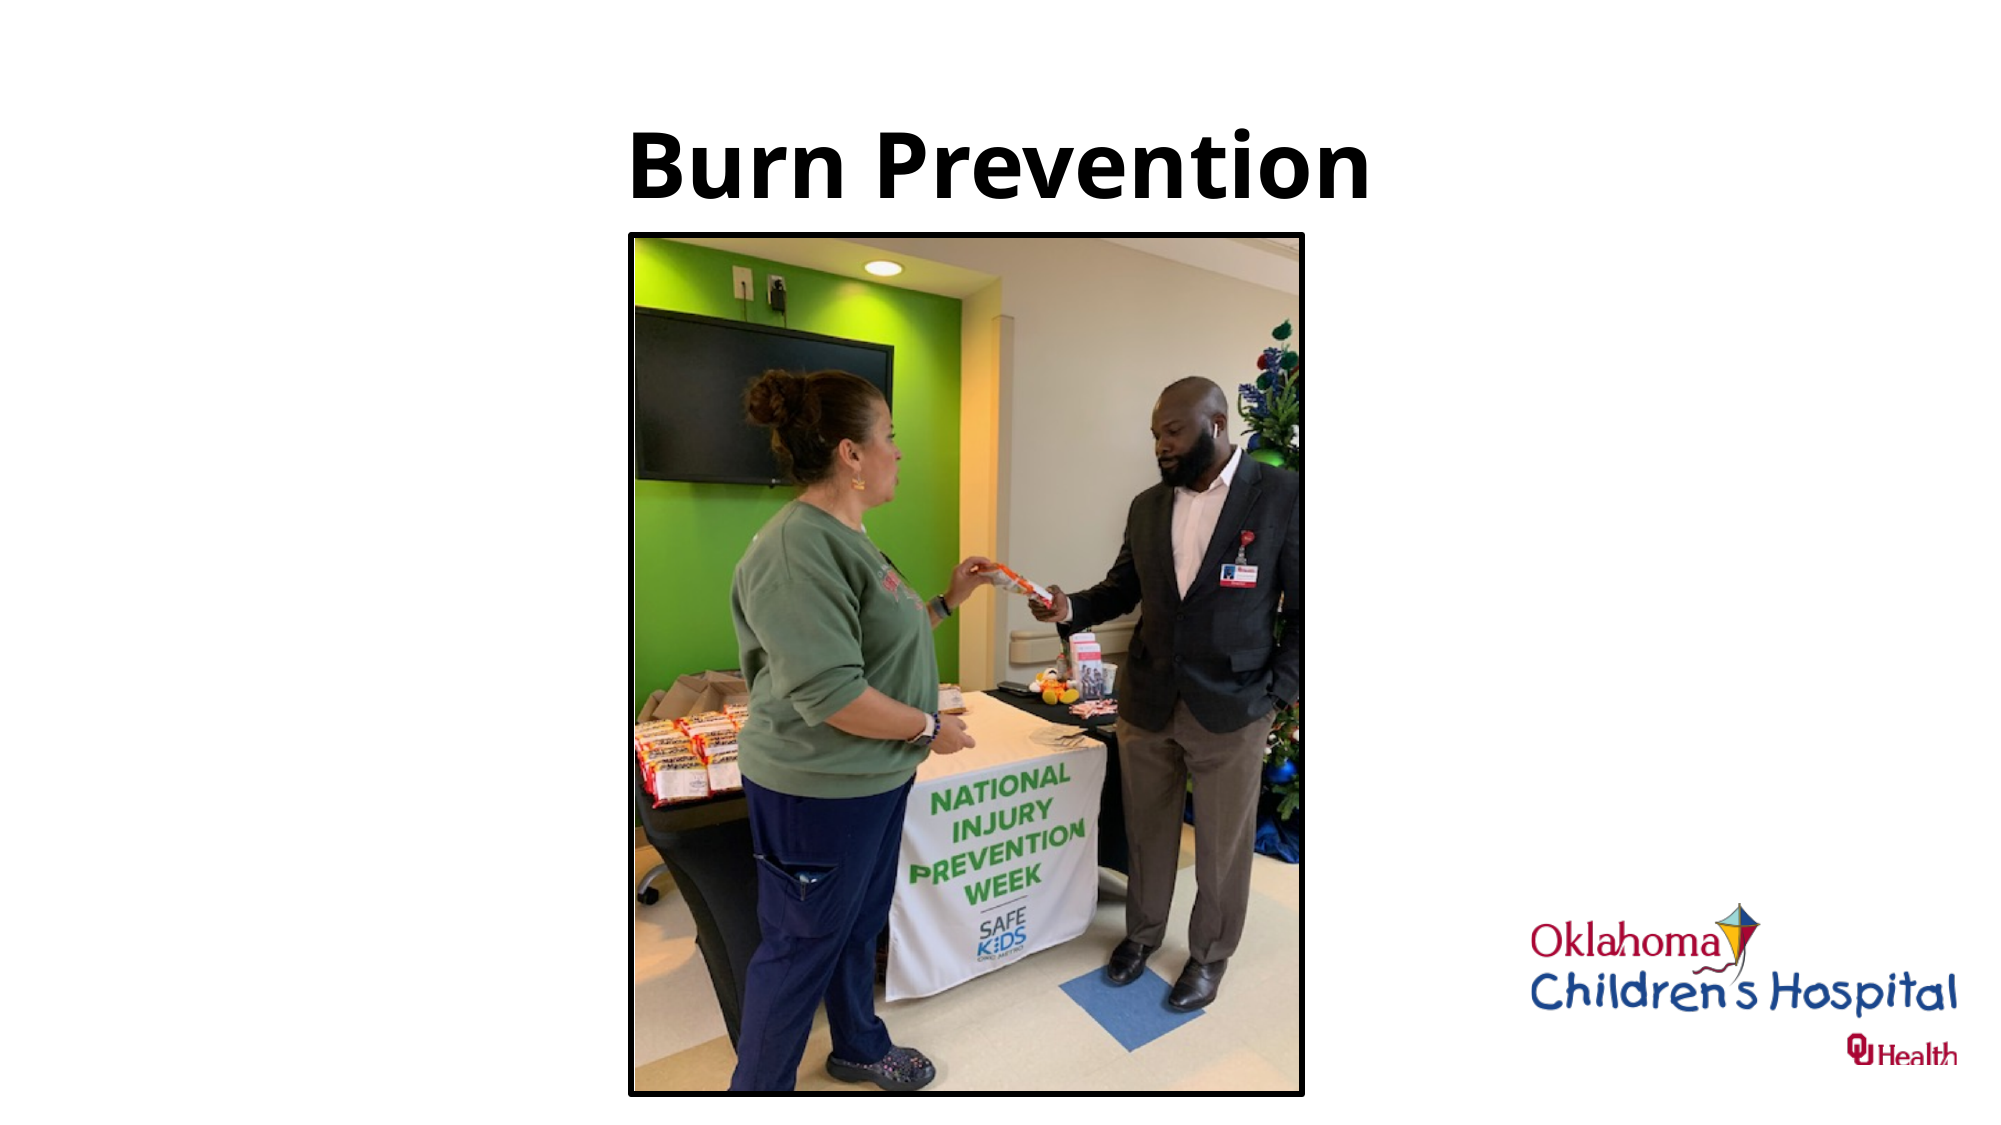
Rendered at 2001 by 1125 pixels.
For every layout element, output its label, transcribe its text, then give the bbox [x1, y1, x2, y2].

title Burn Prevention [137, 59, 1863, 278]
picture [540, 239, 1394, 1091]
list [1531, 903, 1957, 1066]
